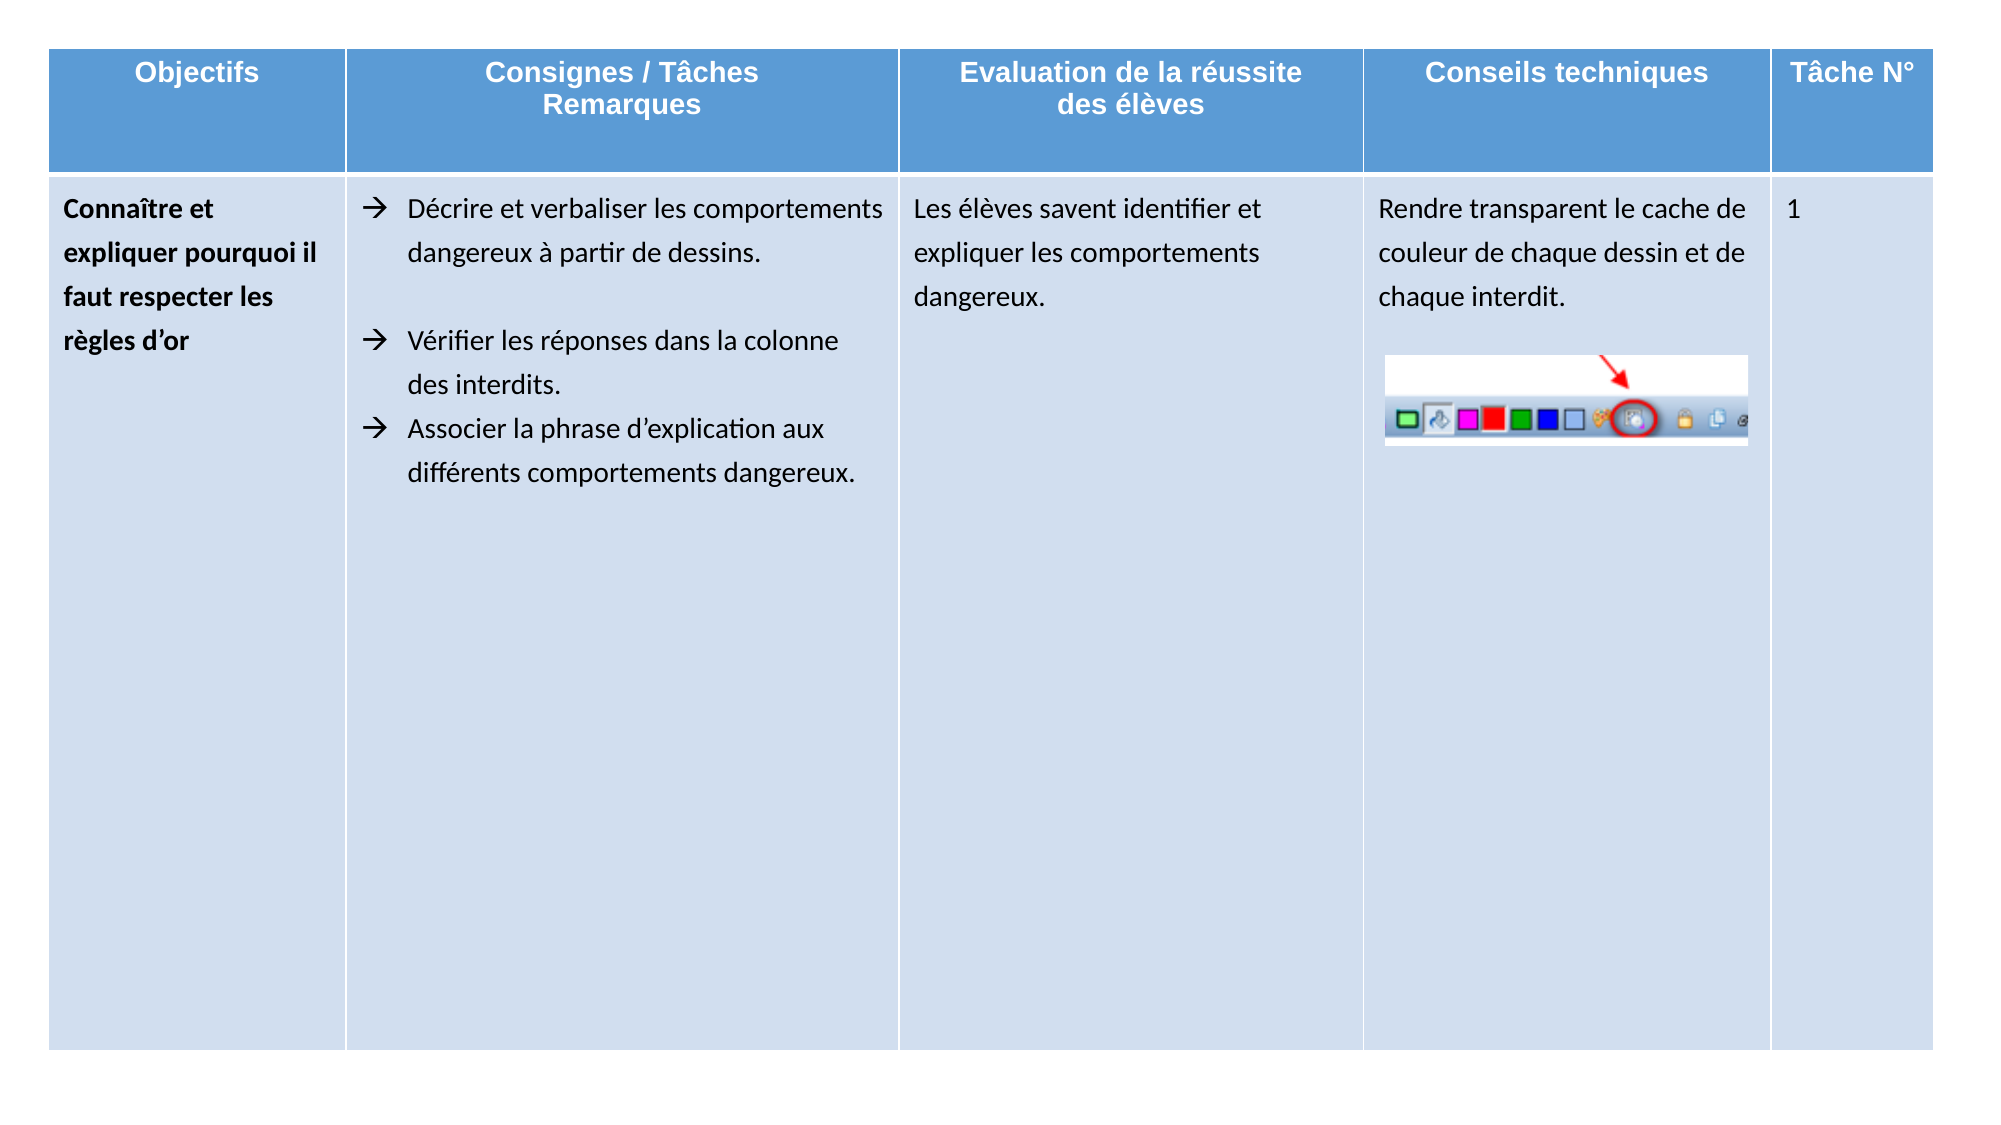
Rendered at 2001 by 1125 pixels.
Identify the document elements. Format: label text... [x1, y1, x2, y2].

table_header Conseils techniques [1364, 49, 1770, 172]
table_header Evaluation de la réussite des élèves [900, 49, 1363, 172]
table_cell Décrire et verbaliser les comportements dangereux à partir de dessins. Vérifier les réponses dans la colonne des interdits. Associer la phrase d’explication aux différents comportements dangereux. [347, 177, 898, 1050]
table_header Tâche N° [1772, 49, 1933, 172]
table_header Consignes / Tâches Remarques [347, 49, 898, 172]
table_cell Rendre transparent le cache de couleur de chaque dessin et de chaque interdit. [1364, 177, 1770, 1050]
table_header Objectifs [49, 49, 345, 172]
picture [1385, 355, 1749, 446]
table_cell Connaître et expliquer pourquoi il faut respecter les règles d’or [49, 177, 345, 1050]
table_cell Les élèves savent identifier et expliquer les comportements dangereux. [900, 177, 1363, 1050]
table_cell 1 [1772, 177, 1933, 1050]
